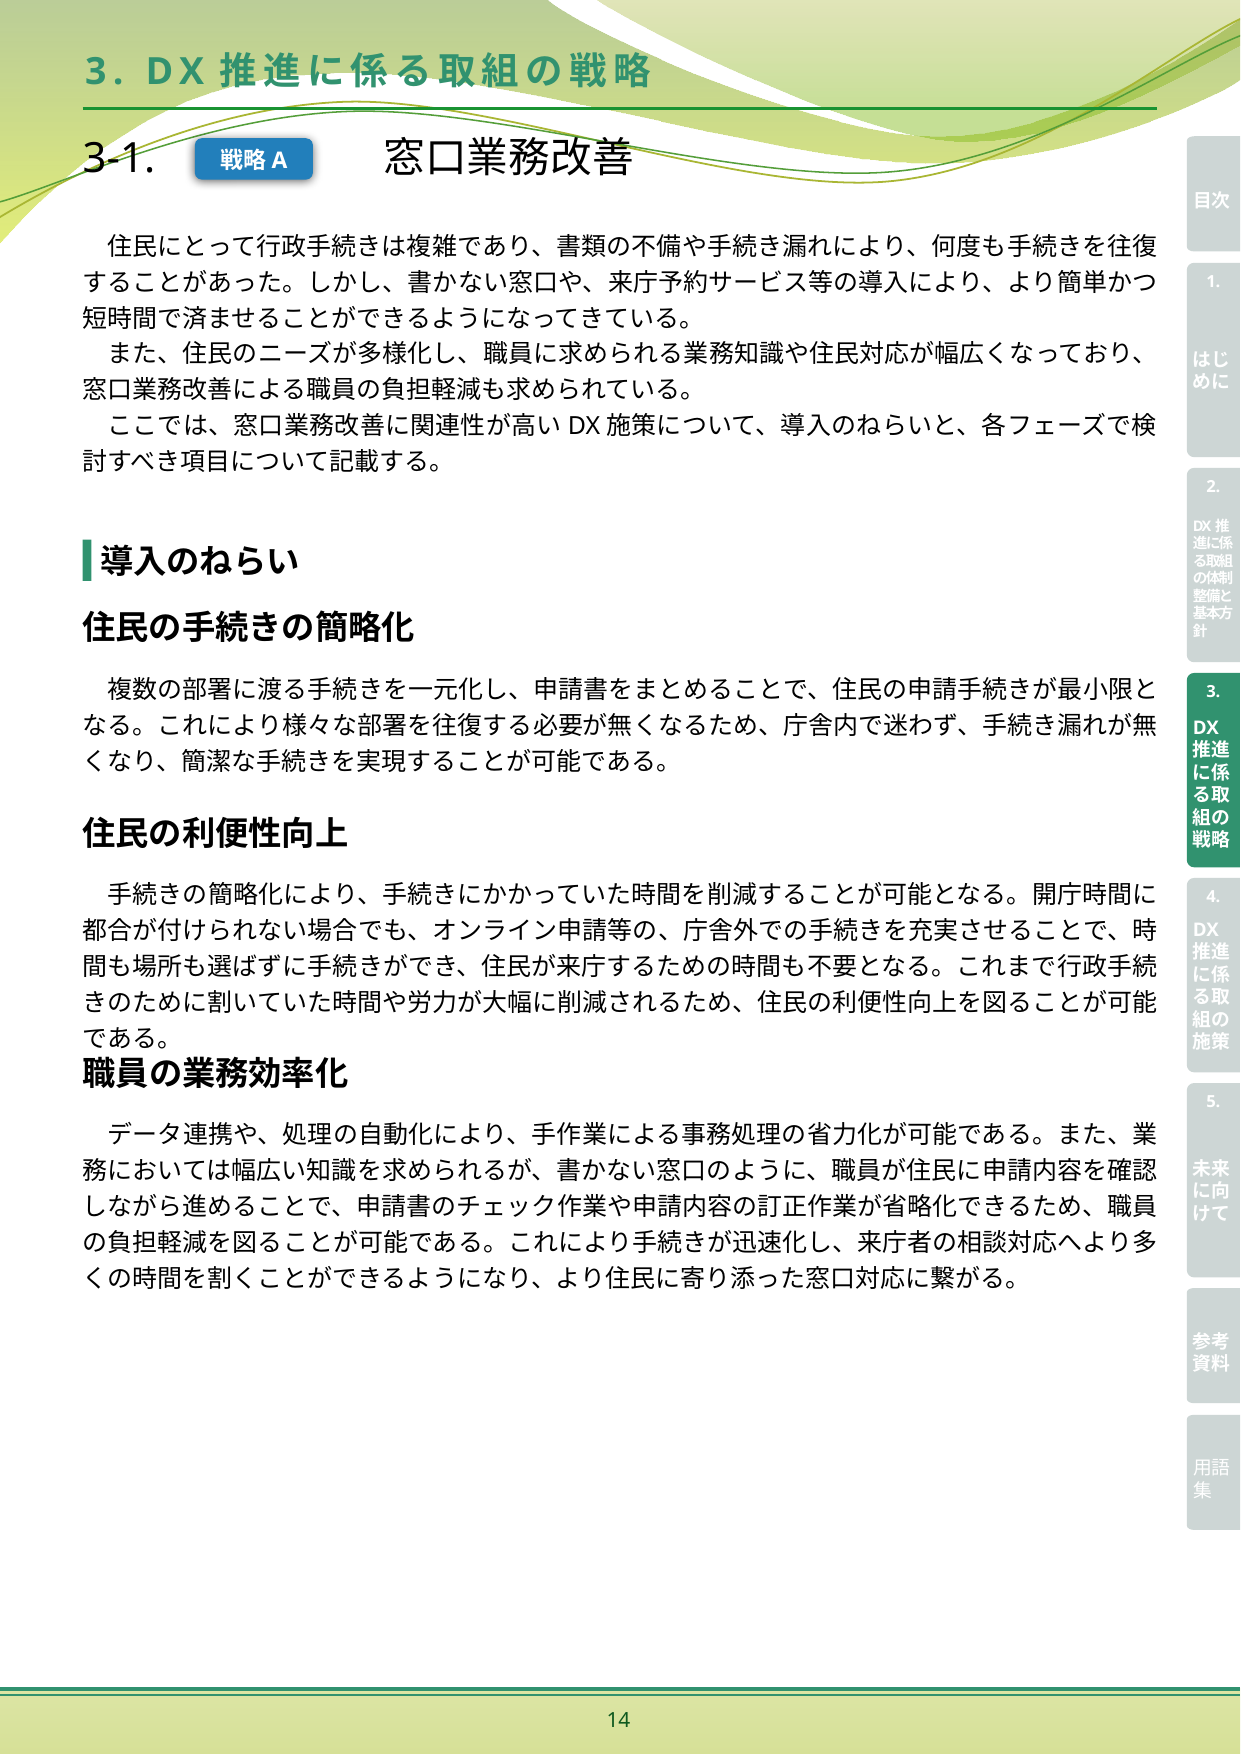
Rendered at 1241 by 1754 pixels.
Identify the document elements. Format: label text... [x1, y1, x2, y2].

text_box 手続きの簡略化により、手続きにかかっていた時間を削減することが可能となる。開庁時間に都合が付けられない場合でも、オンライン申請等の、庁舎外での手続きを充実させることで、時間も場所も選ばずに手続きができ、住民が来庁するための時間も不要となる。これまで行政手続きのために割いていた時間や労力が大幅に削減されるため、住民の利便性向上を図ることが可能である。 [82, 872, 1158, 1053]
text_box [82, 539, 1158, 581]
slide_number 14 [478, 1708, 758, 1734]
list 3-1. 窓口業務改善 [316, 136, 1158, 182]
text_box データ連携や、処理の自動化により、手作業による事務処理の省力化が可能である。また、業務においては幅広い知識を求められるが、書かない窓口のように、職員が住民に申請内容を確認しながら進めることで、申請書のチェック作業や申請内容の訂正作業が省略化できるため、職員の負担軽減を図ることが可能である。これにより手続きが迅速化し、来庁者の相談対応へより多くの時間を割くことができるようになり、より住民に寄り添った窓口対応に繋がる。 [82, 1112, 1158, 1293]
list 3-1. 窓口業務改善 [82, 136, 192, 182]
text_box 戦略A [194, 138, 313, 180]
title 3. DX推進に係る取組の戦略 [85, 52, 1161, 94]
text_box 職員の業務効率化 [82, 1053, 1158, 1092]
text_box 住民の利便性向上 [82, 811, 1158, 852]
text_box 住民にとって行政手続きは複雑であり、書類の不備や手続き漏れにより、何度も手続きを往復することがあった。しかし、書かない窓口や、来庁予約サービス等の導入により、より簡単かつ短時間で済ませることができるようになってきている。 また、住民のニーズが多様化し、職員に求められる業務知識や住民対応が幅広くなっており、窓口業務改善による職員の負担軽減も求められている。 ここでは、窓口業務改善に関連性が高いDX施策について、導入のねらいと、各フェーズで検討すべき項目について記載する。 [82, 224, 1158, 476]
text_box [82, 606, 1158, 777]
